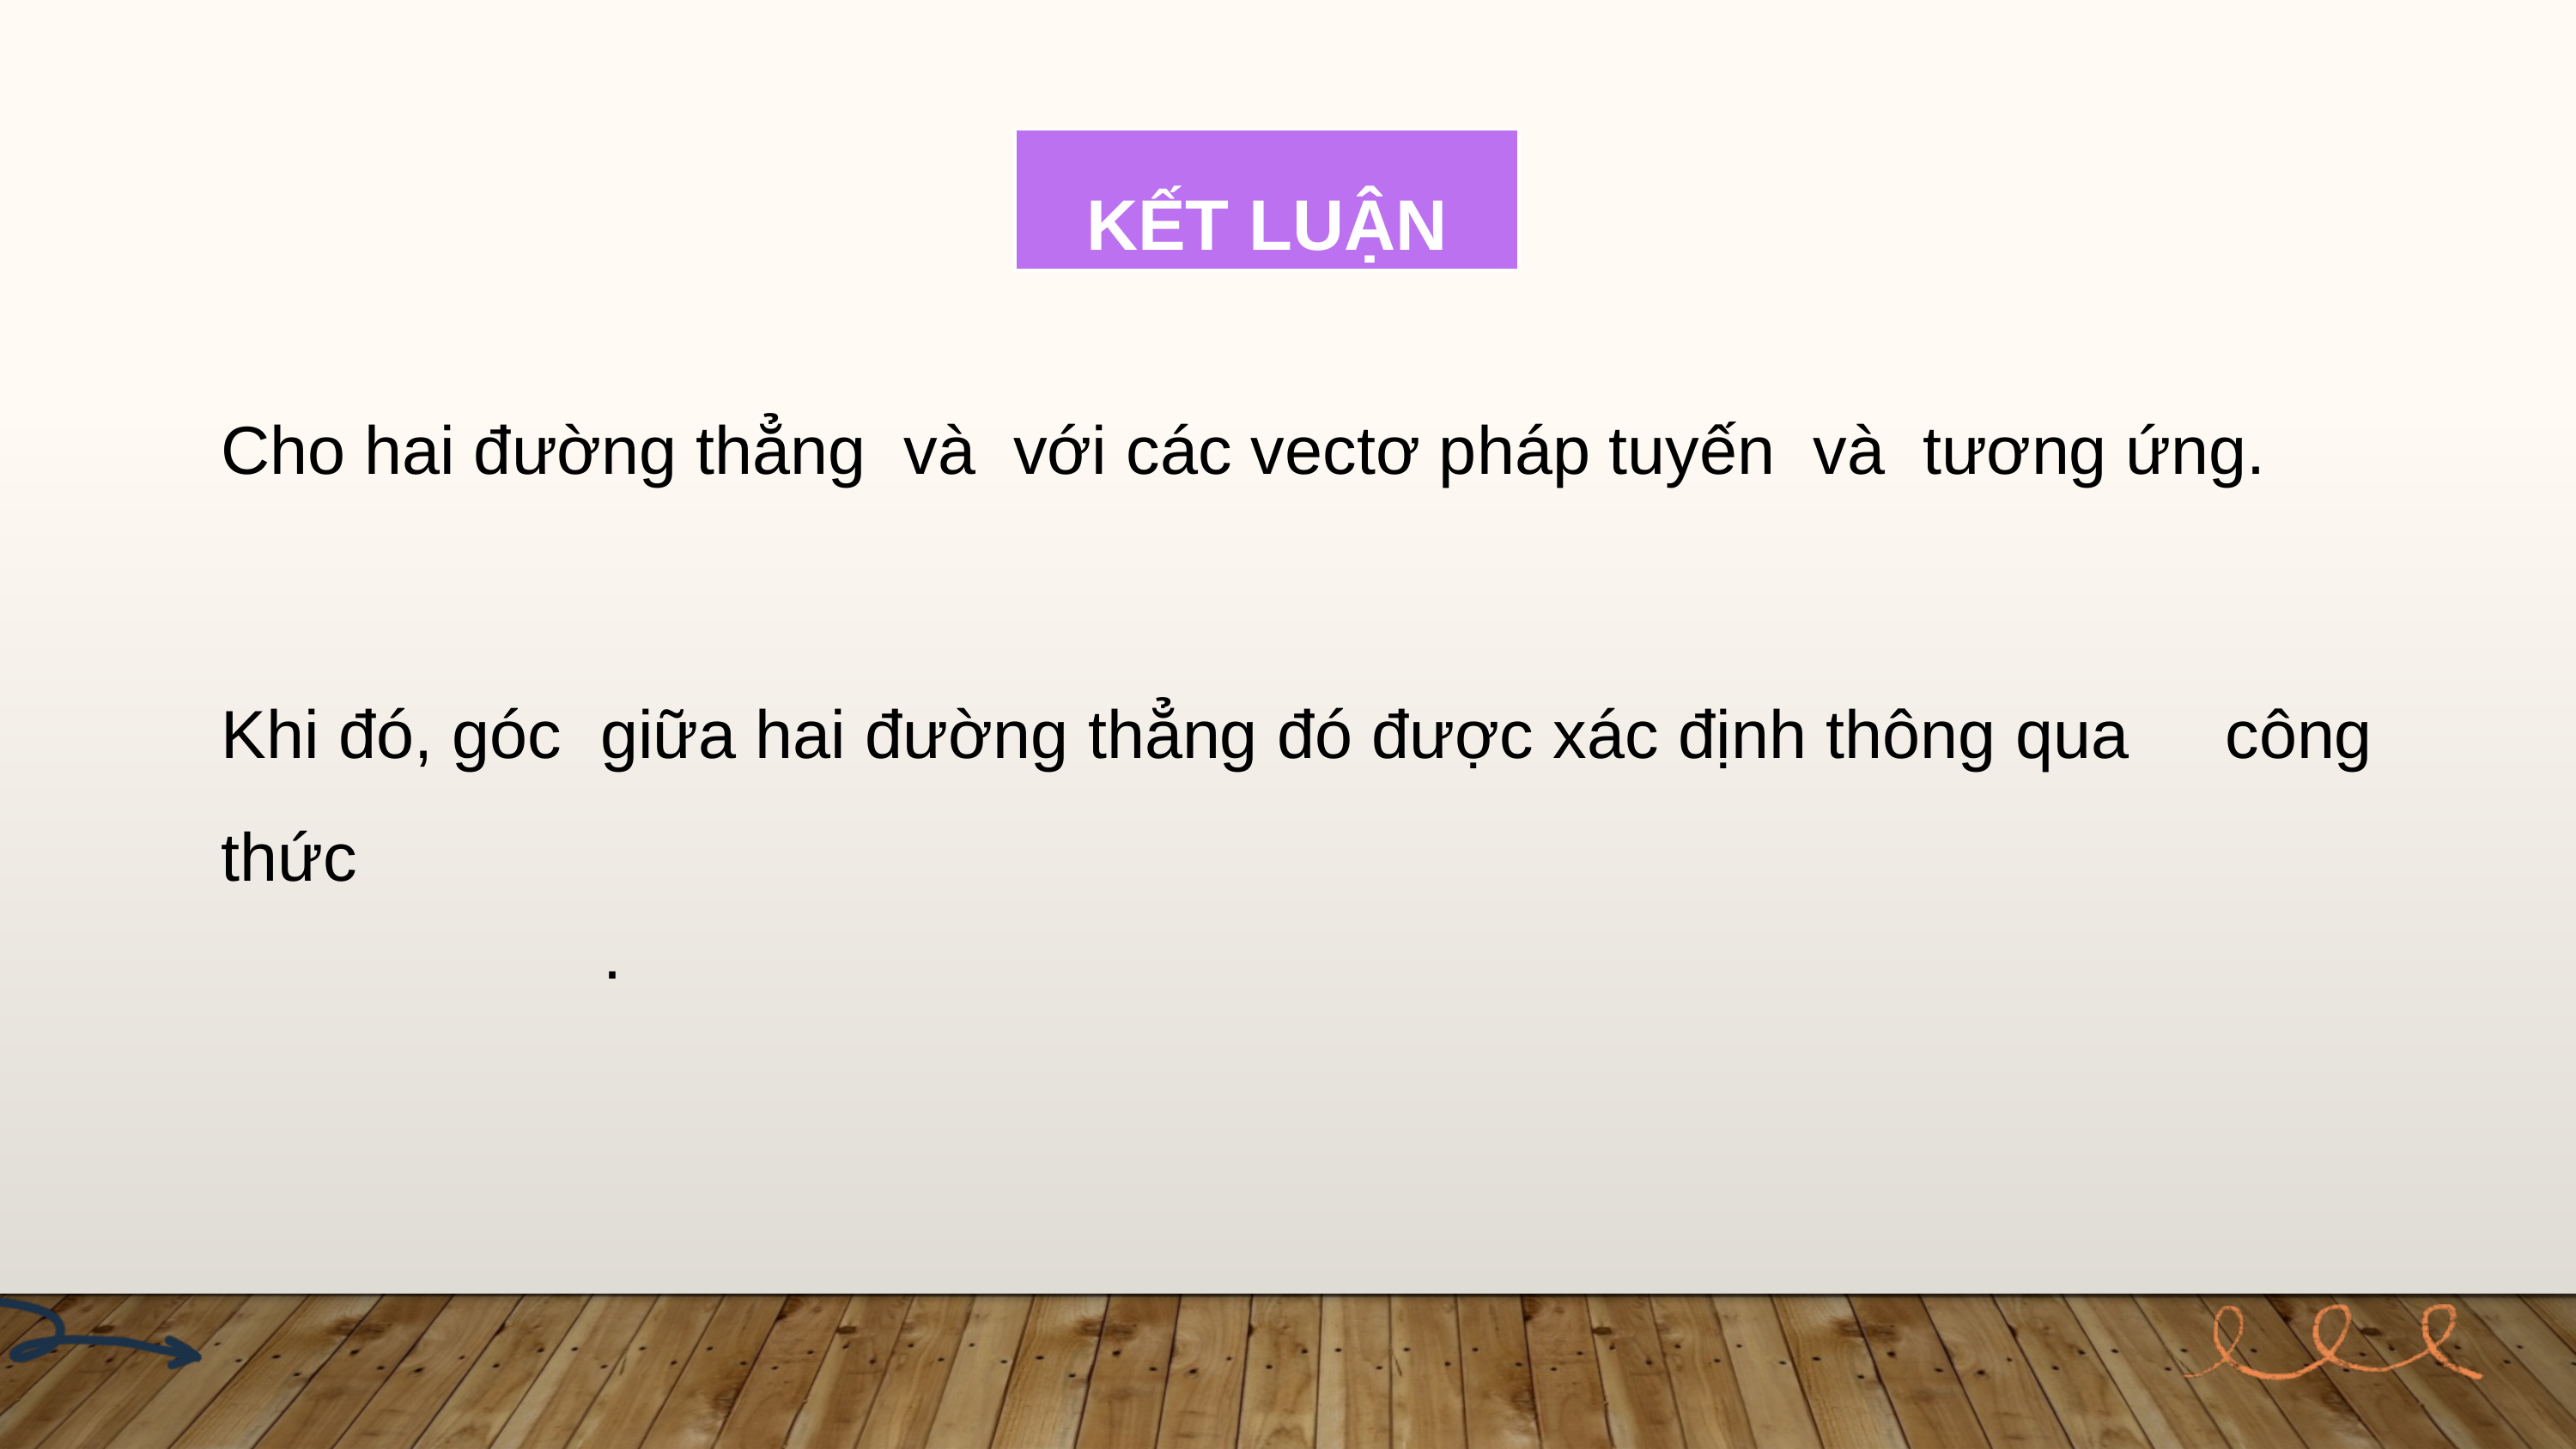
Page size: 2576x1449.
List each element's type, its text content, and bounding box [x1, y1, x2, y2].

text_box KẾT LUẬN [1013, 128, 1521, 272]
picture [0, 1189, 2576, 1449]
